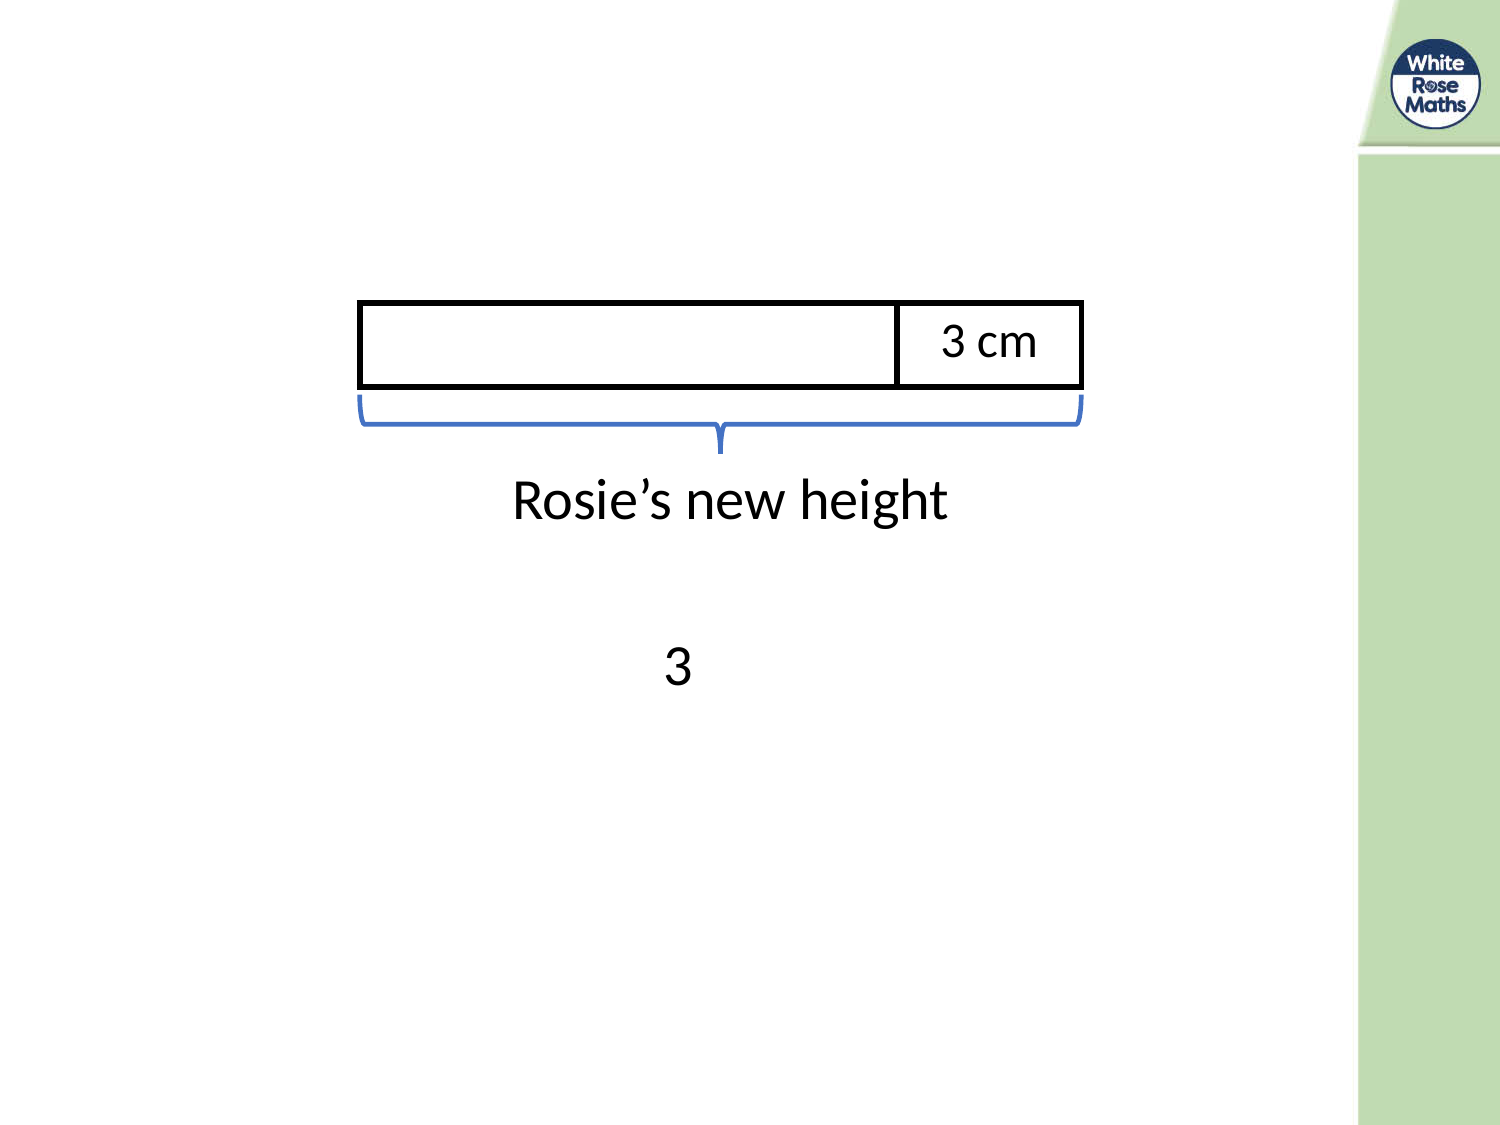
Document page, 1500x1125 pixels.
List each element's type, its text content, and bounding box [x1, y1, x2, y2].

picture [0, 0, 1500, 1125]
table_header 3 cm [900, 306, 1079, 384]
text_box Rosie’s new height [497, 453, 1123, 539]
text_box [359, 394, 1082, 453]
